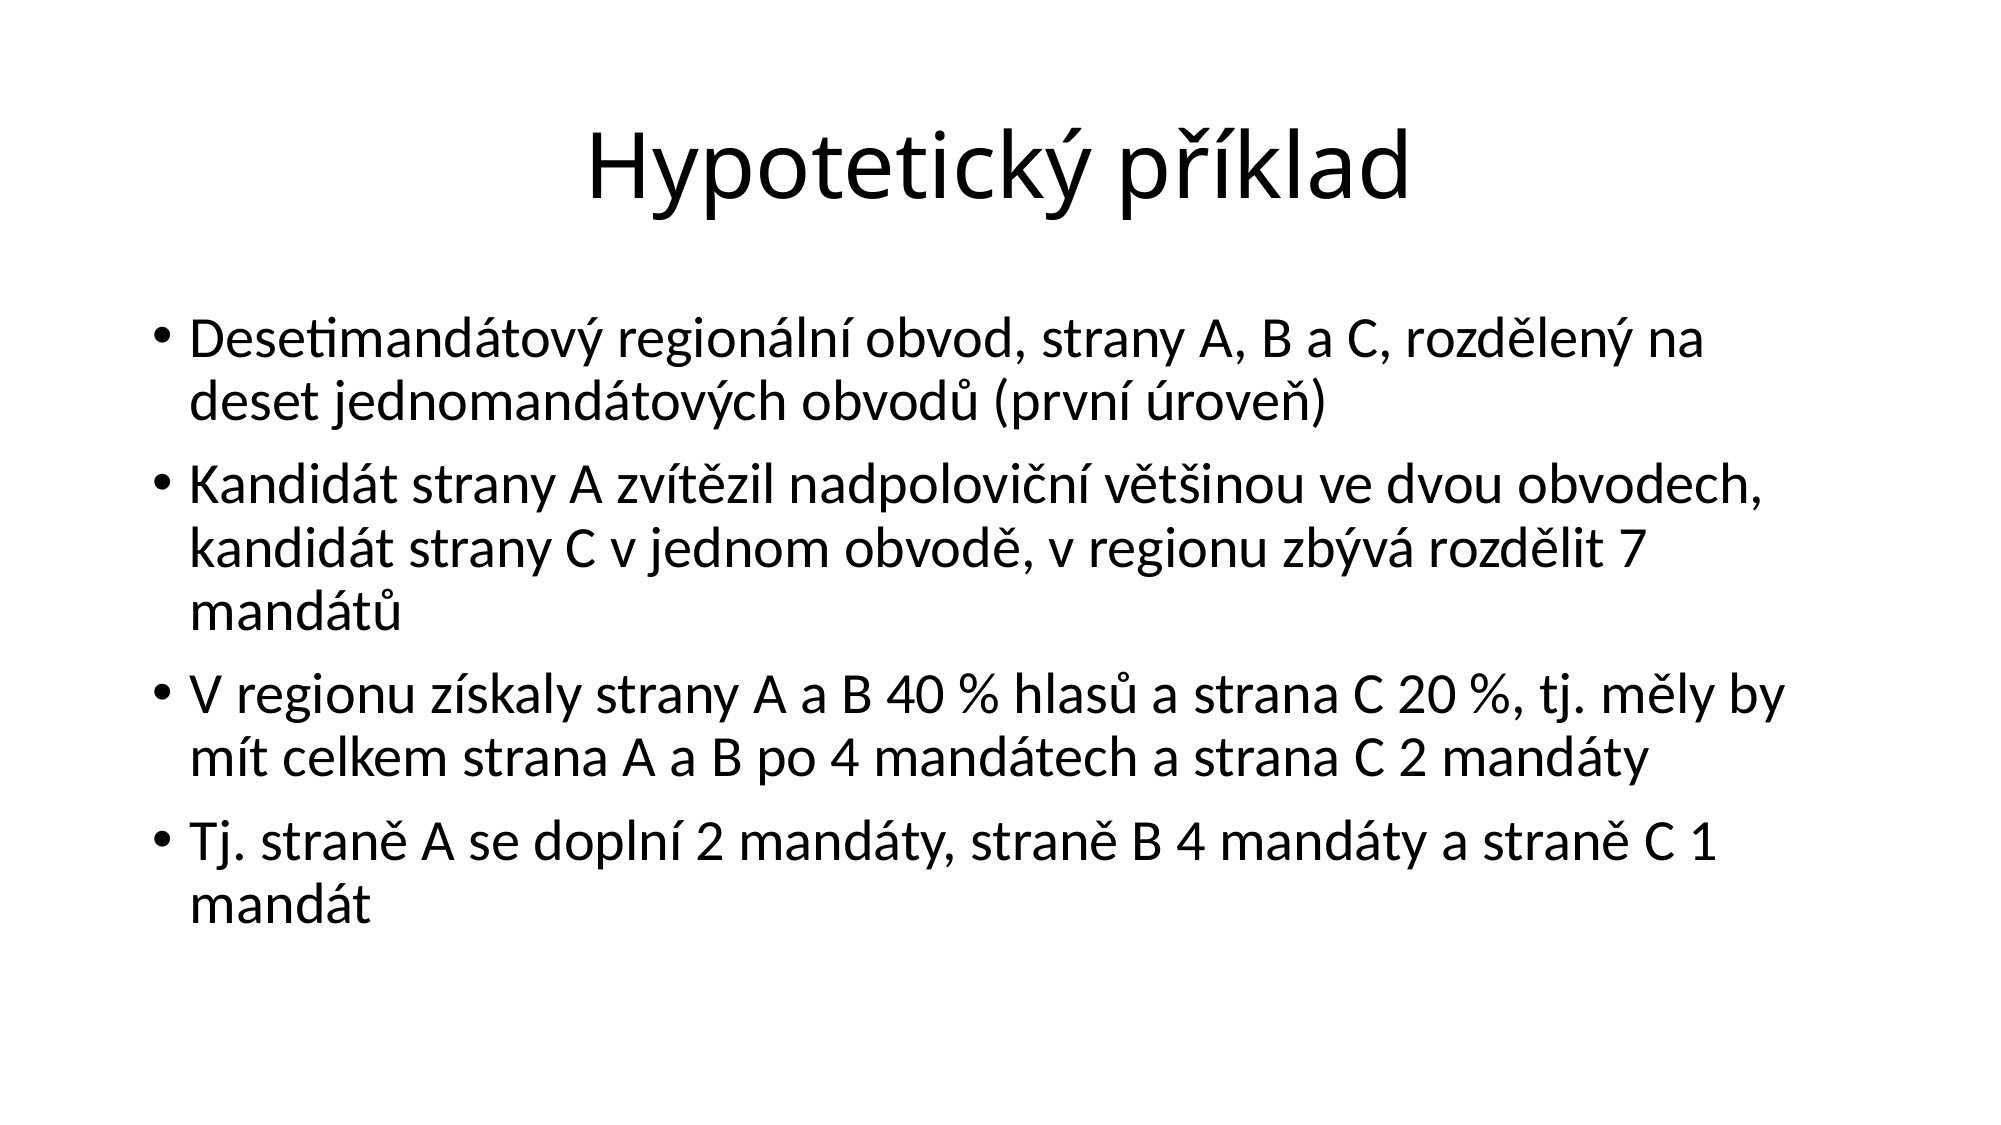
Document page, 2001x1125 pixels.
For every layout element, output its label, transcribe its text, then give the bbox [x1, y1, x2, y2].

list Desetimandátový regionální obvod, strany A, B a C, rozdělený na deset jednomandátových obvodů (první úroveň) Kandidát strany A zvítězil nadpoloviční většinou ve dvou obvodech, kandidát strany C v jednom obvodě, v regionu zbývá rozdělit 7 mandátů V regionu získaly strany A a B 40 % hlasů a strana C 20 %, tj. měly by mít celkem strana A a B po 4 mandátech a strana C 2 mandáty Tj. straně A se doplní 2 mandáty, straně B 4 mandáty a straně C 1 mandát [137, 299, 1863, 1014]
title Hypotetický příklad [137, 59, 1863, 278]
